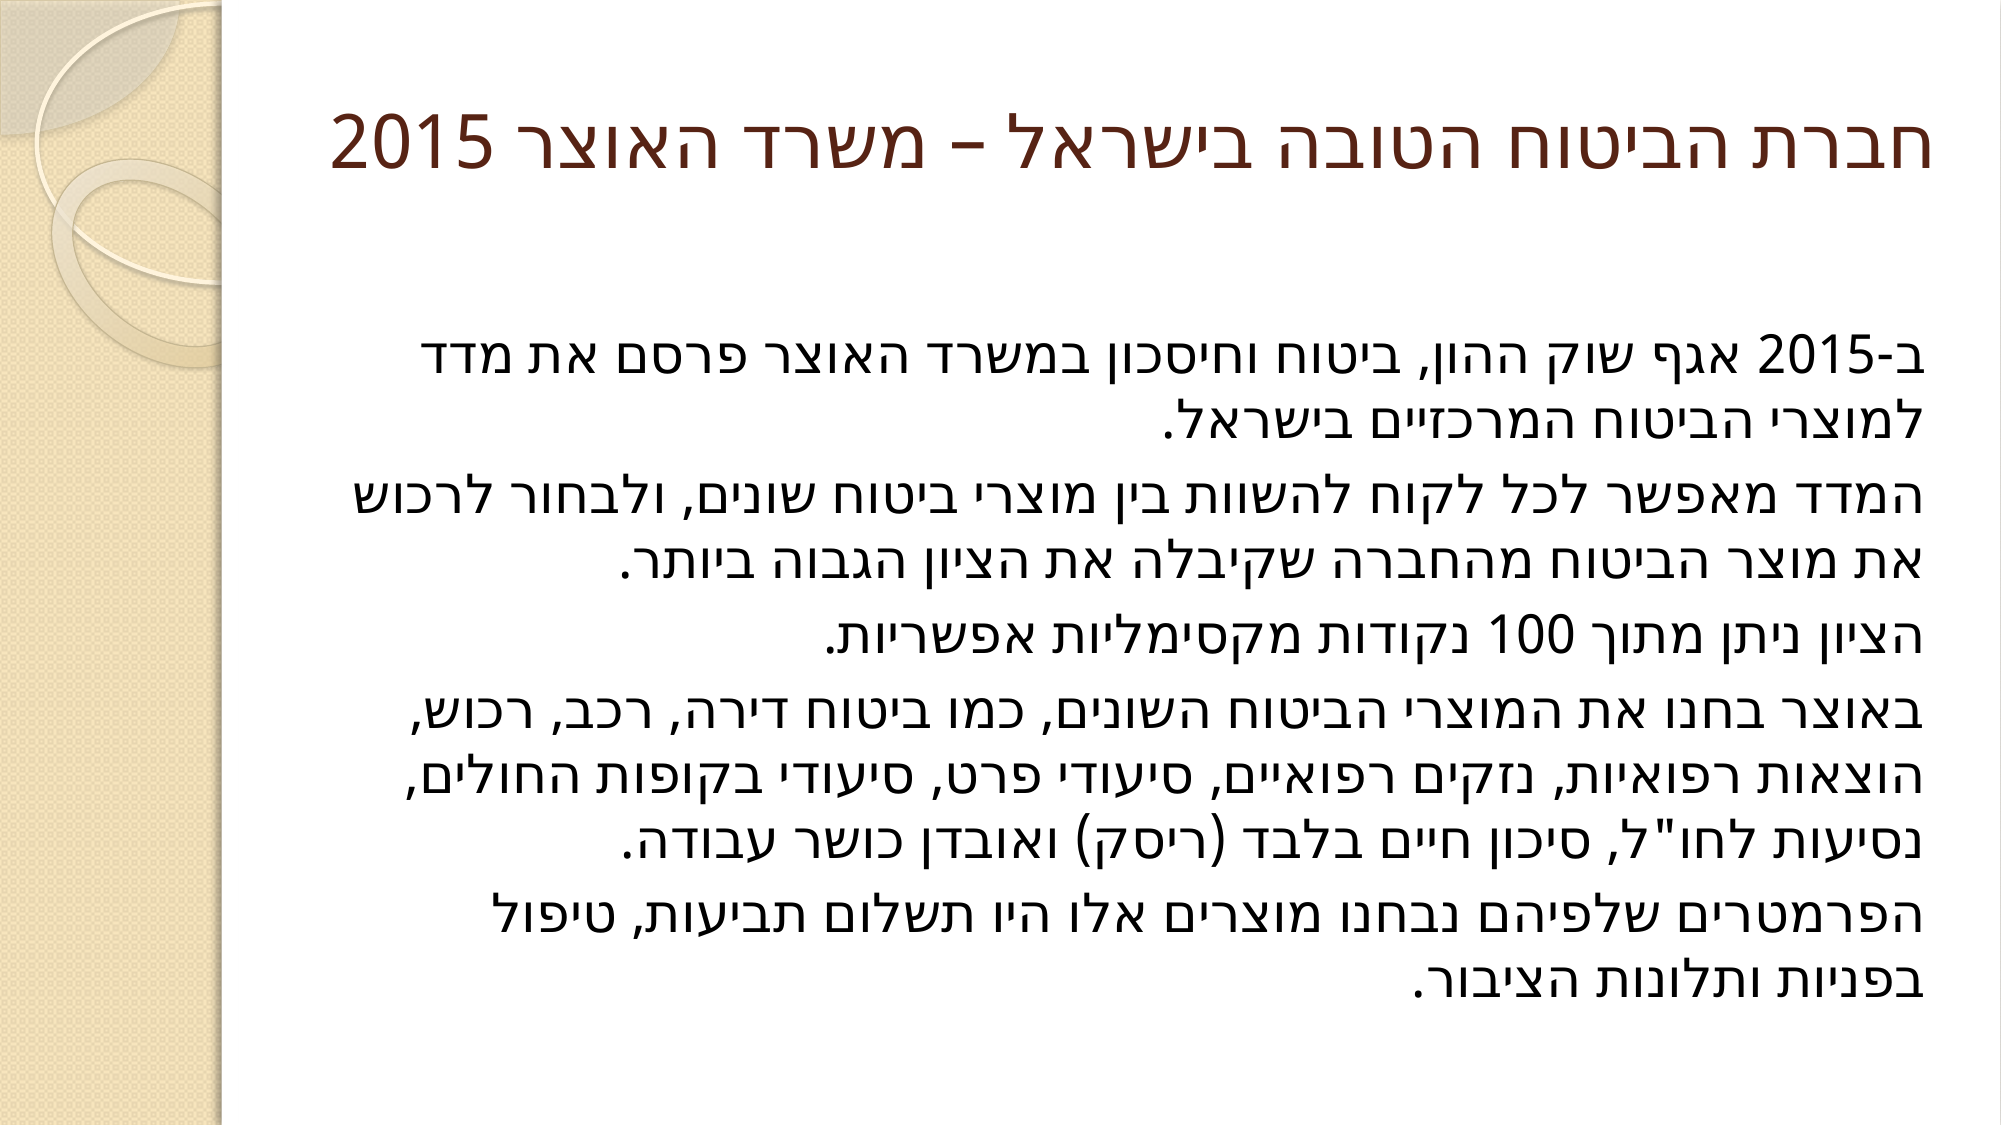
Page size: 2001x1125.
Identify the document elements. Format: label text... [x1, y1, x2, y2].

title חברת הביטוח הטובה בישראל – משרד האוצר 2015 [313, 45, 1954, 233]
list ב-2015 אגף שוק ההון, ביטוח וחיסכון במשרד האוצר פרסם את מדד למוצרי הביטוח המרכזיים בישראל. המדד מאפשר לכל לקוח להשוות בין מוצרי ביטוח שונים, ולבחור לרכוש את מוצר הביטוח מהחברה שקיבלה את הציון הגבוה ביותר. הציון ניתן מתוך 100 נקודות מקסימליות אפשריות. באוצר בחנו את המוצרי הביטוח השונים, כמו ביטוח דירה, רכב, רכוש, הוצאות רפואיות, נזקים רפואיים, סיעודי פרט, סיעודי בקופות החולים, נסיעות לחו"ל, סיכון חיים בלבד (ריסק) ואובדן כושר עבודה. הפרמטרים שלפיהם נבחנו מוצרים אלו היו תשלום תביעות, טיפול בפניות ותלונות הציבור. [313, 237, 1954, 1025]
